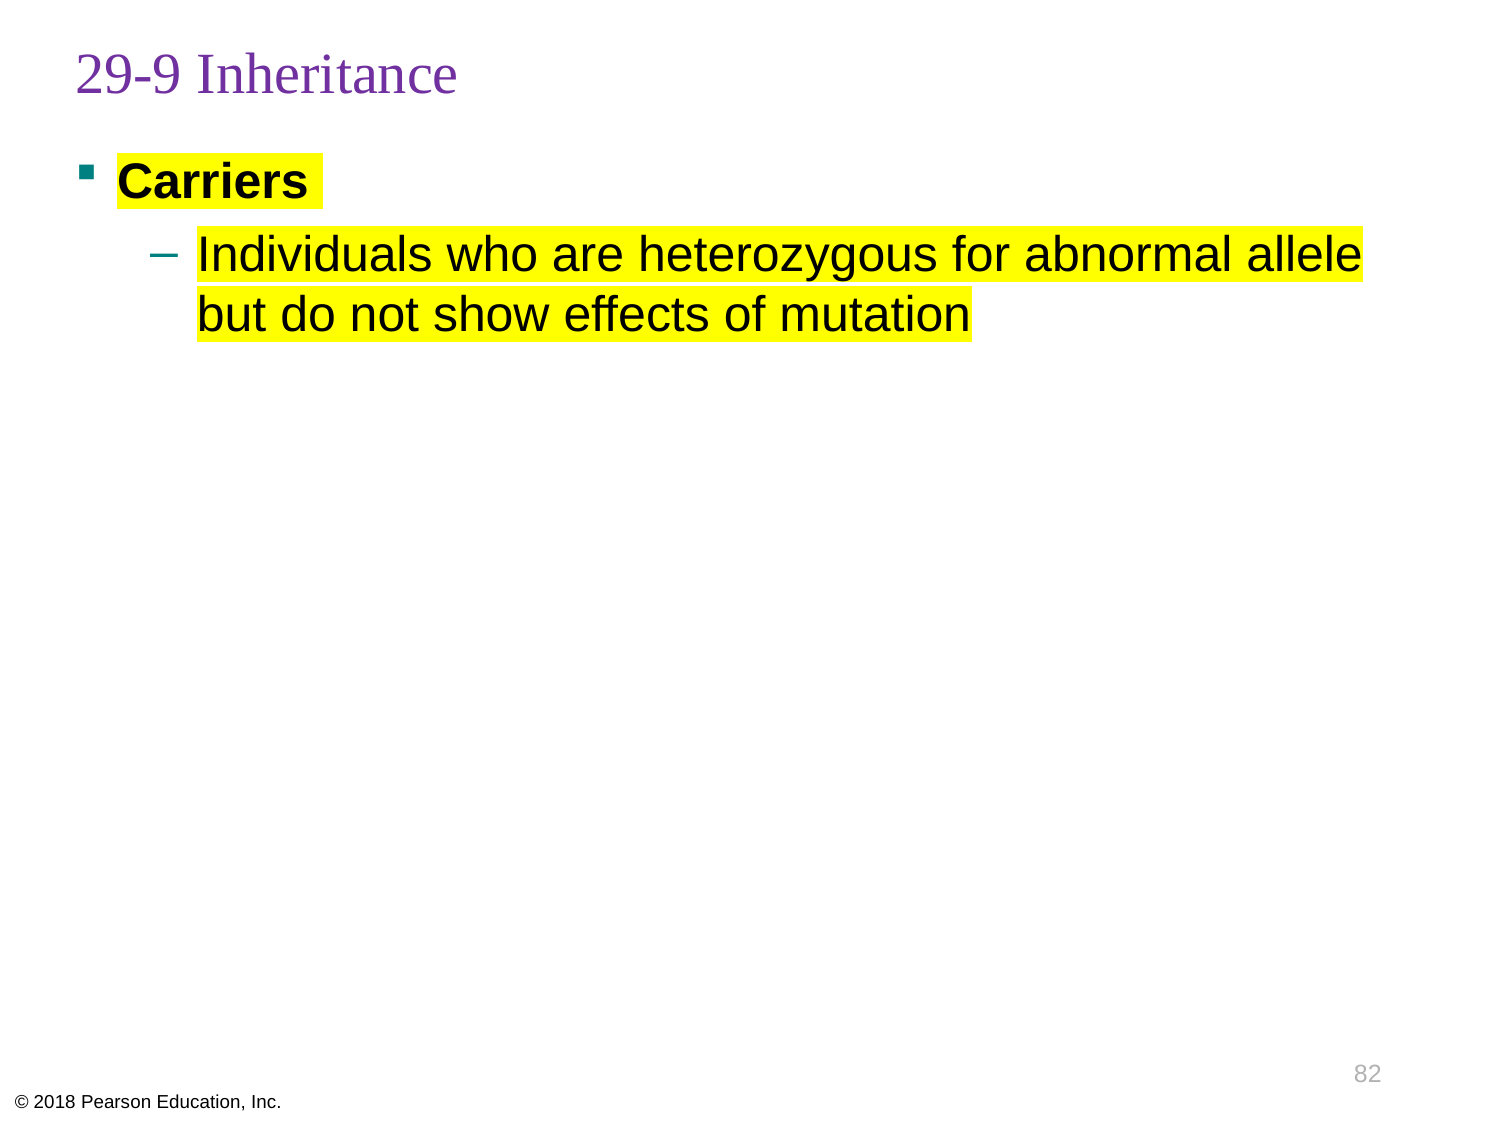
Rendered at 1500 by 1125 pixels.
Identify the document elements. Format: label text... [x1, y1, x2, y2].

slide_number 82 [1059, 1042, 1397, 1103]
list Carriers Individuals who are heterozygous for abnormal allele but do not show effects of mutation [75, 148, 1425, 1005]
title 29-9 Inheritance [75, 35, 1425, 148]
